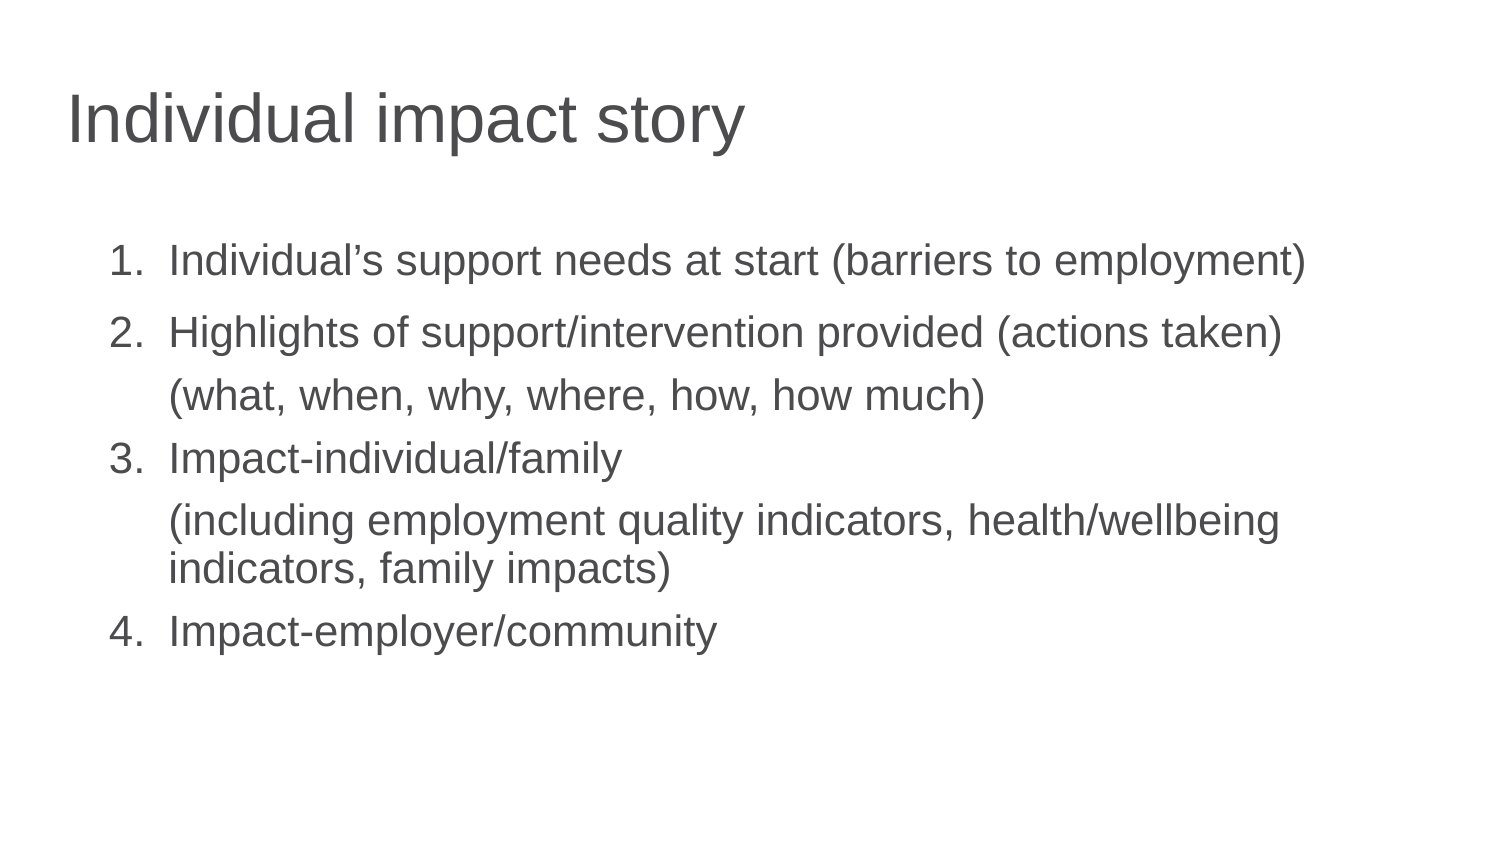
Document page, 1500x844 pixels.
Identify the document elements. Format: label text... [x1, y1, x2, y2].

title Individual impact story [51, 72, 1449, 167]
list Individual’s support needs at start (barriers to employment) Highlights of support/intervention provided (actions taken) (what, when, why, where, how, how much) Impact-individual/family (including employment quality indicators, health/wellbeing indicators, family impacts) Impact-employer/community [78, 229, 1476, 791]
